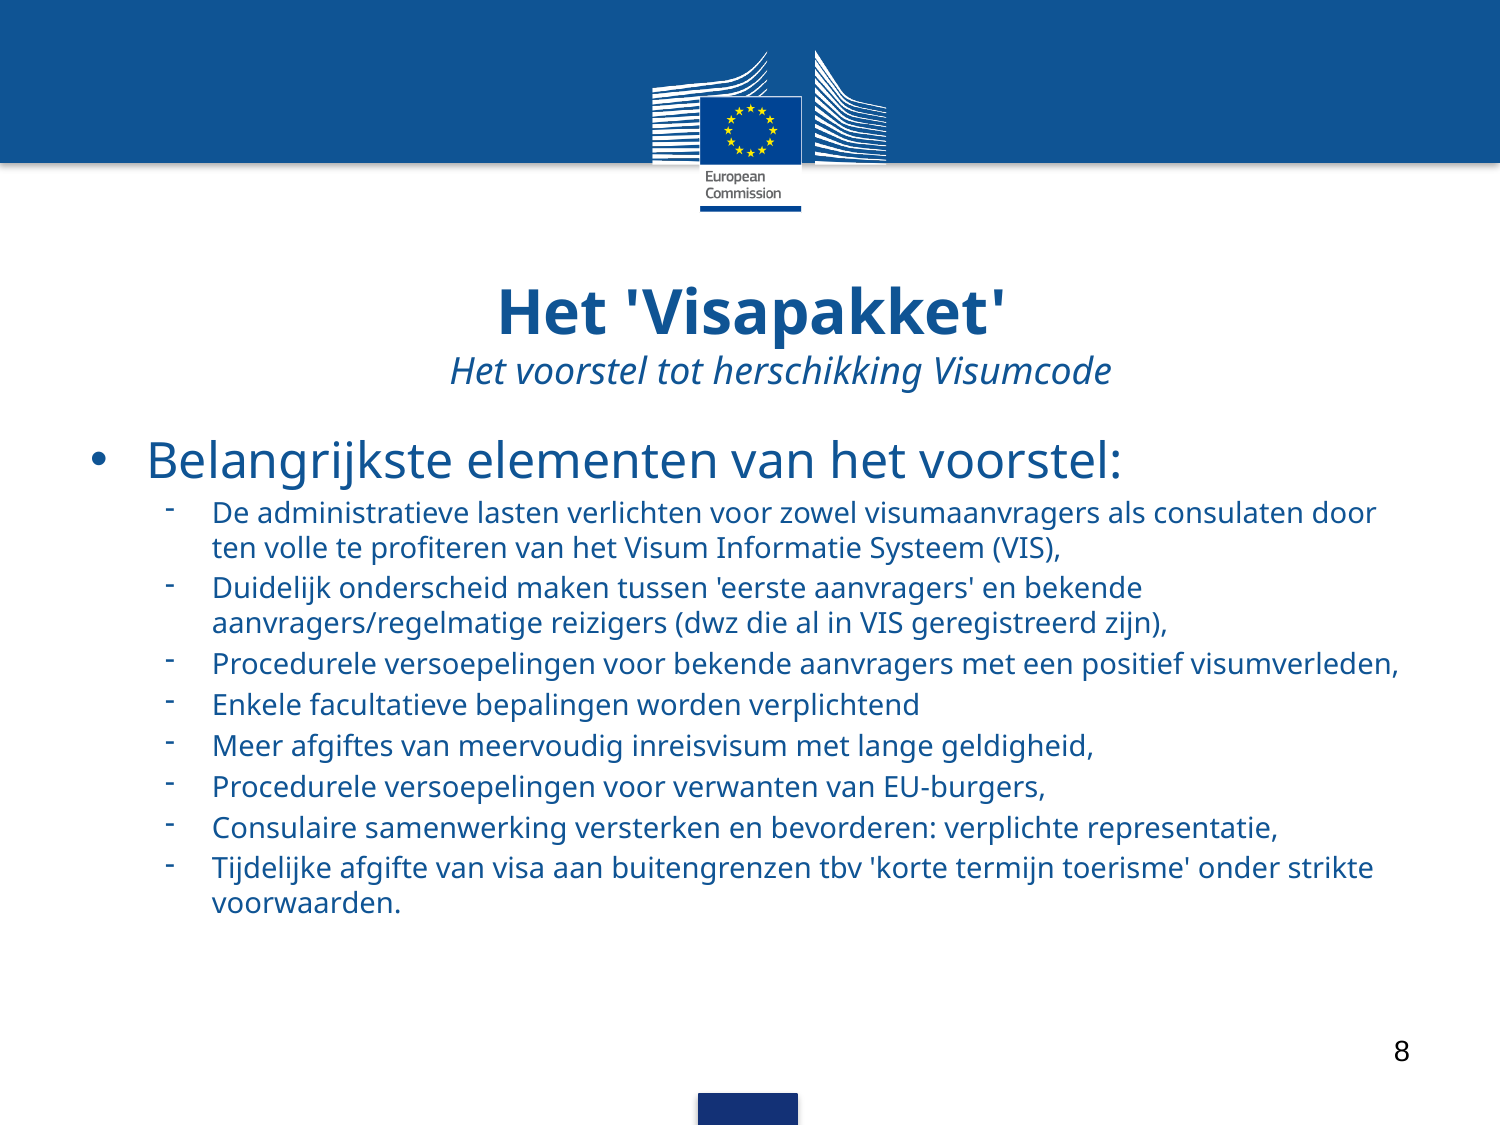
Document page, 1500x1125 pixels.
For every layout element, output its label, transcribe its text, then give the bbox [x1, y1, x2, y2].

slide_number 8 [1074, 1024, 1426, 1103]
list Belangrijkste elementen van het voorstel: De administratieve lasten verlichten voor zowel visumaanvragers als consulaten door ten volle te profiteren van het Visum Informatie Systeem (VIS), Duidelijk onderscheid maken tussen 'eerste aanvragers' en bekende aanvragers/regelmatige reizigers (dwz die al in VIS geregistreerd zijn), Procedurele versoepelingen voor bekende aanvragers met een positief visumverleden, Enkele facultatieve bepalingen worden verplichtend Meer afgiftes van meervoudig inreisvisum met lange geldigheid, Procedurele versoepelingen voor verwanten van EU-burgers, Consulaire samenwerking versterken en bevorderen: verplichte representatie, Tijdelijke afgifte van visa aan buitengrenzen tbv 'korte termijn toerisme' onder strikte voorwaarden. [75, 420, 1425, 1017]
title Het 'Visapakket' Het voorstel tot herschikking Visumcode [76, 255, 1427, 409]
